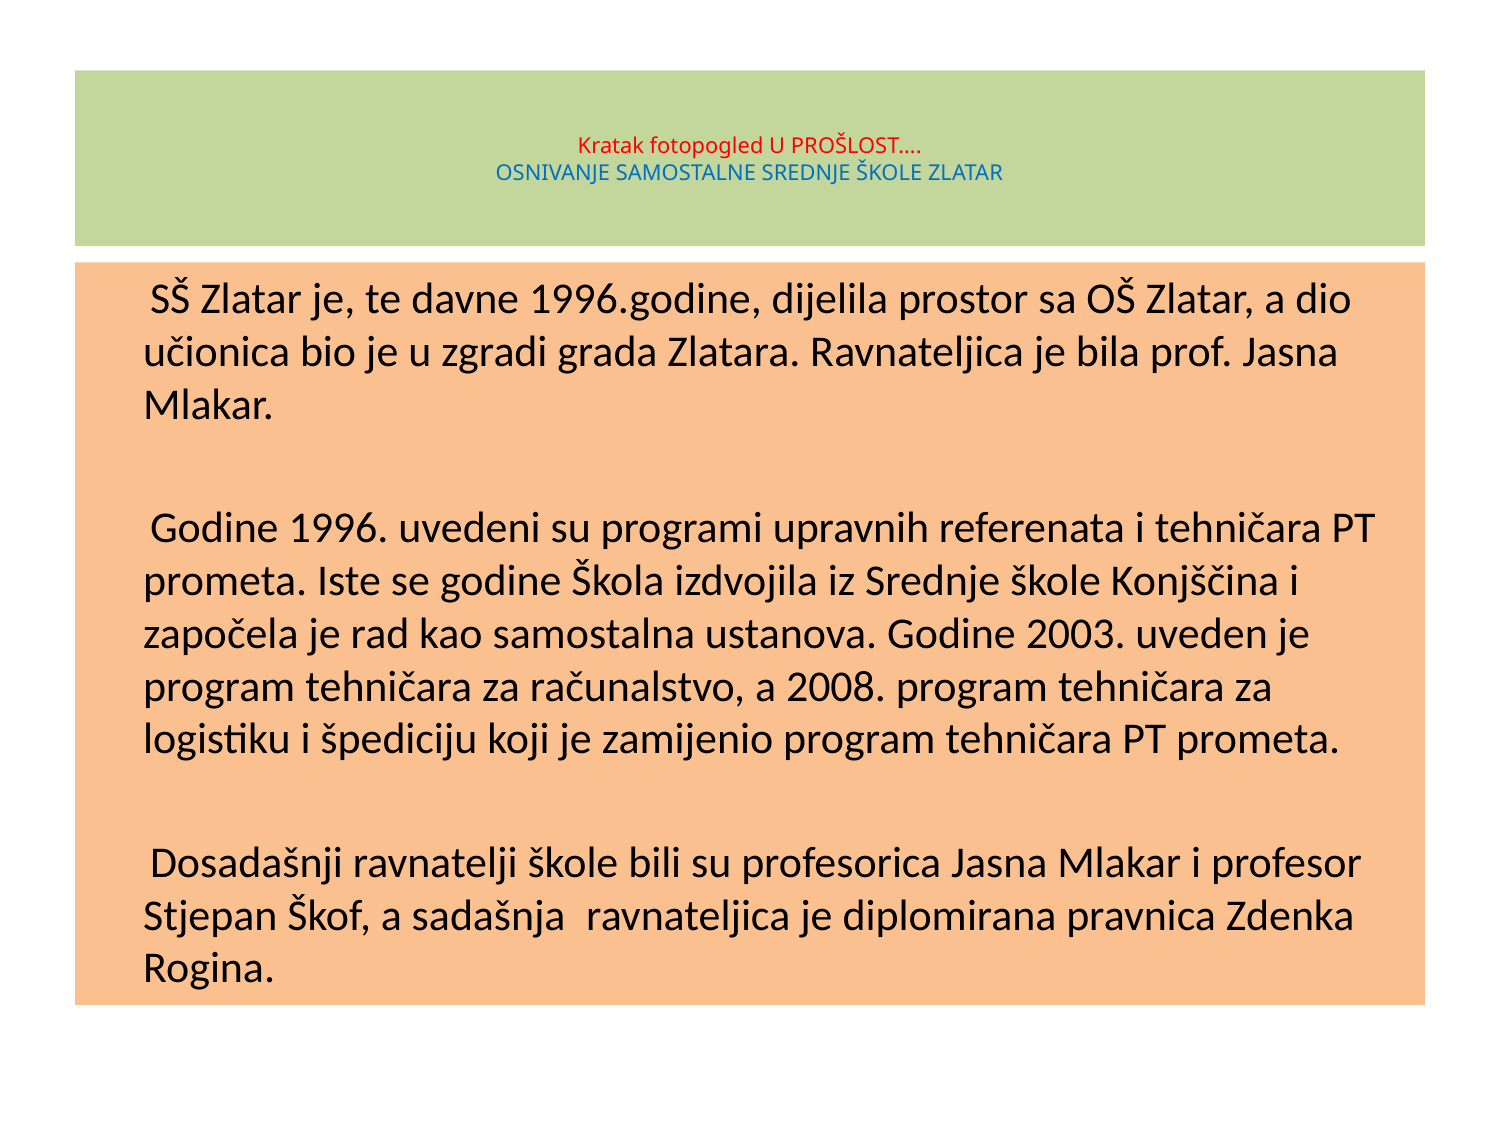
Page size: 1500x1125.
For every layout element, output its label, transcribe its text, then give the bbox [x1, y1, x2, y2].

list SŠ Zlatar je, te davne 1996.godine, dijelila prostor sa OŠ Zlatar, a dio učionica bio je u zgradi grada Zlatara. Ravnateljica je bila prof. Jasna Mlakar. Godine 1996. uvedeni su programi upravnih referenata i tehničara PT prometa. Iste se godine Škola izdvojila iz Srednje škole Konjščina i započela je rad kao samostalna ustanova. Godine 2003. uveden je program tehničara za računalstvo, a 2008. program tehničara za logistiku i špediciju koji je zamijenio program tehničara PT prometa. Dosadašnji ravnatelji škole bili su profesorica Jasna Mlakar i profesor Stjepan Škof, a sadašnja ravnateljica je diplomirana pravnica Zdenka Rogina. [75, 262, 1425, 1005]
title Kratak fotopogled U PROŠLOST…. OSNIVANJE SAMOSTALNE SREDNJE ŠKOLE ZLATAR [75, 70, 1425, 247]
